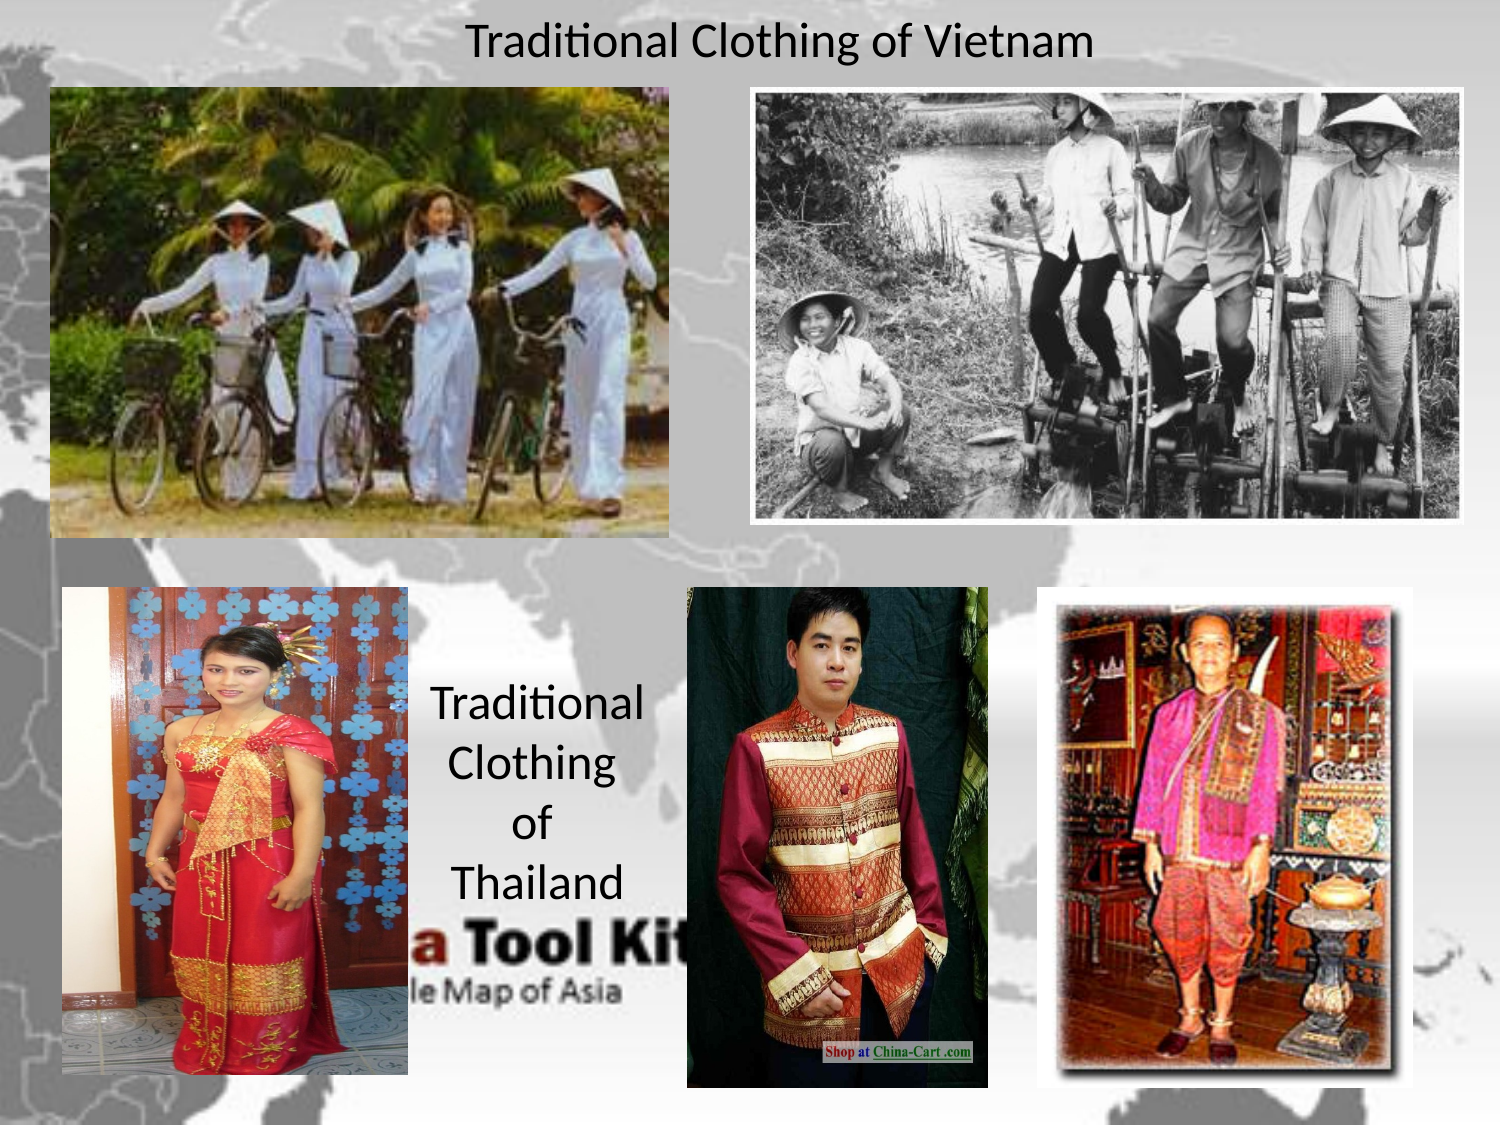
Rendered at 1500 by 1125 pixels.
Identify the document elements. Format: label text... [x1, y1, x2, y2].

text_box Traditional Clothing of Vietnam [449, 0, 1113, 75]
text_box Traditional Clothing of Thailand [412, 662, 663, 918]
picture [0, 0, 1500, 1125]
